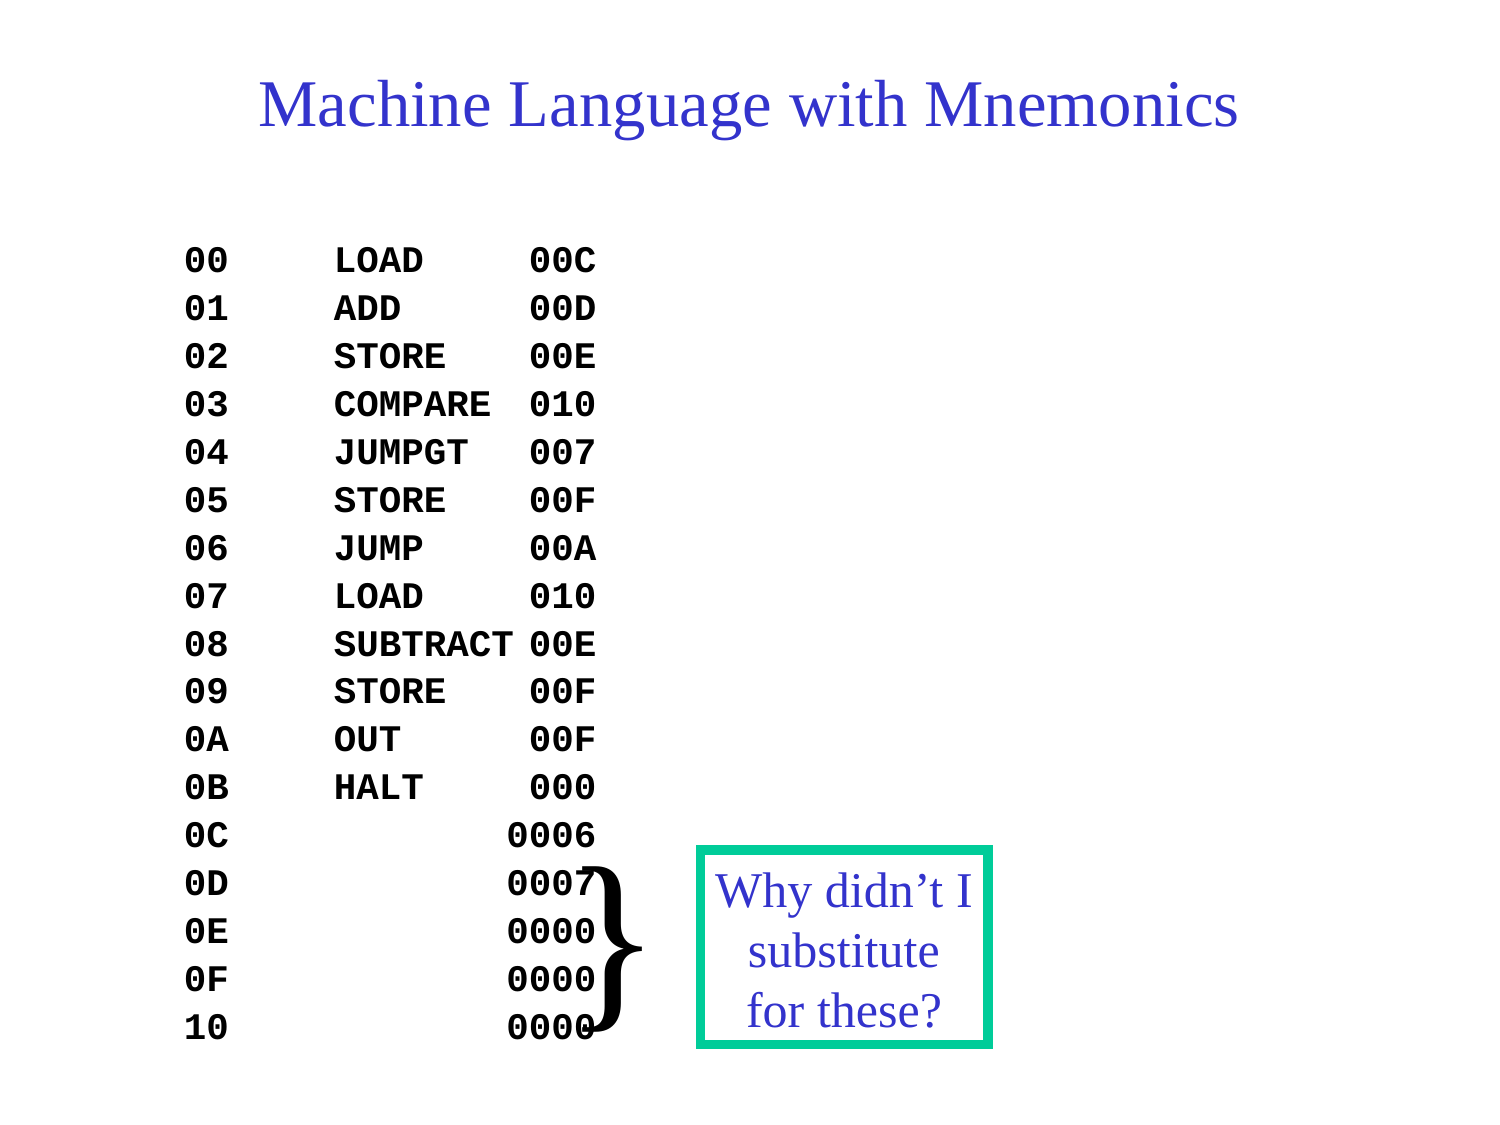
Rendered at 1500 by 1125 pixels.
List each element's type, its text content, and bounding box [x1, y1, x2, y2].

text_box Why didn’t I substitute for these? [700, 849, 988, 1045]
text_box } [549, 798, 678, 1054]
list 00 LOAD 00C 01 ADD 00D 02 STORE 00E 03 COMPARE 010 04 JUMPGT 007 05 STORE 00F 06 JUMP 00A 07 LOAD 010 08 SUBTRACT 00E 09 STORE 00F 0A OUT 00F 0B HALT 000 0C 0006 0D 0007 0E 0000 0F 0000 10 0000 [112, 174, 1388, 1075]
title Machine Language with Mnemonics [112, 62, 1388, 138]
